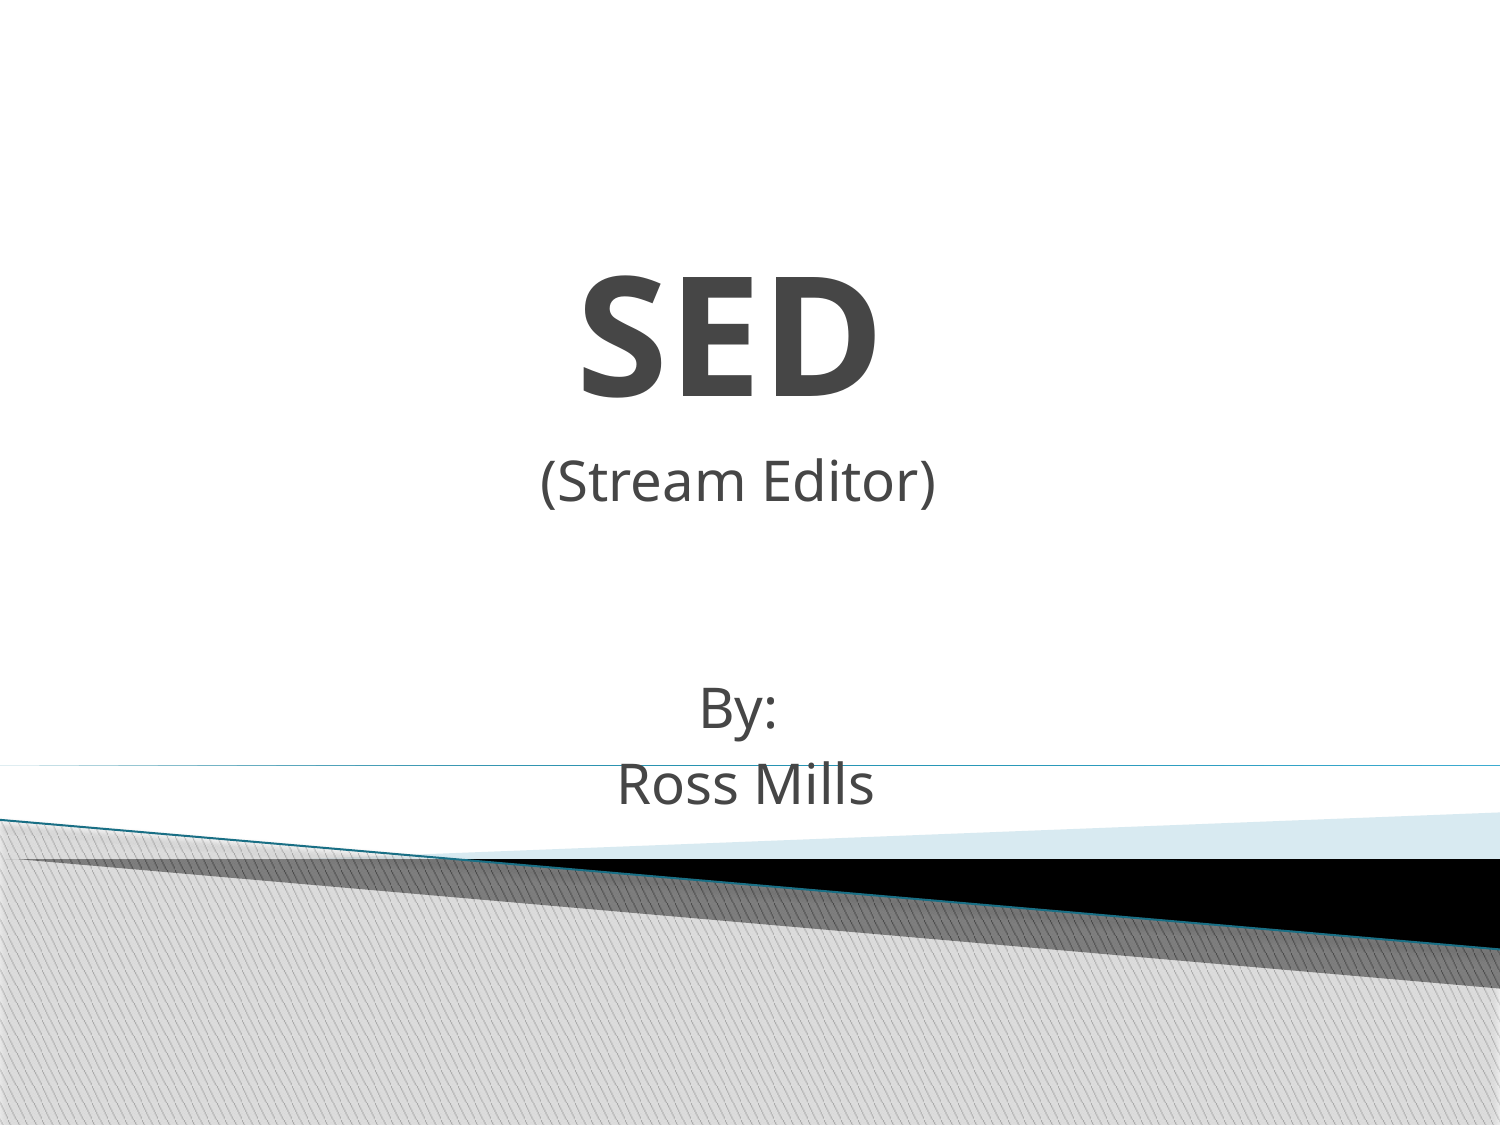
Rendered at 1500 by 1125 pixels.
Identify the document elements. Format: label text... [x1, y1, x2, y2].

title SED [237, 137, 900, 438]
picture [5, 859, 1500, 989]
subtitle (Stream Editor) By: Ross Mills [375, 437, 1113, 825]
